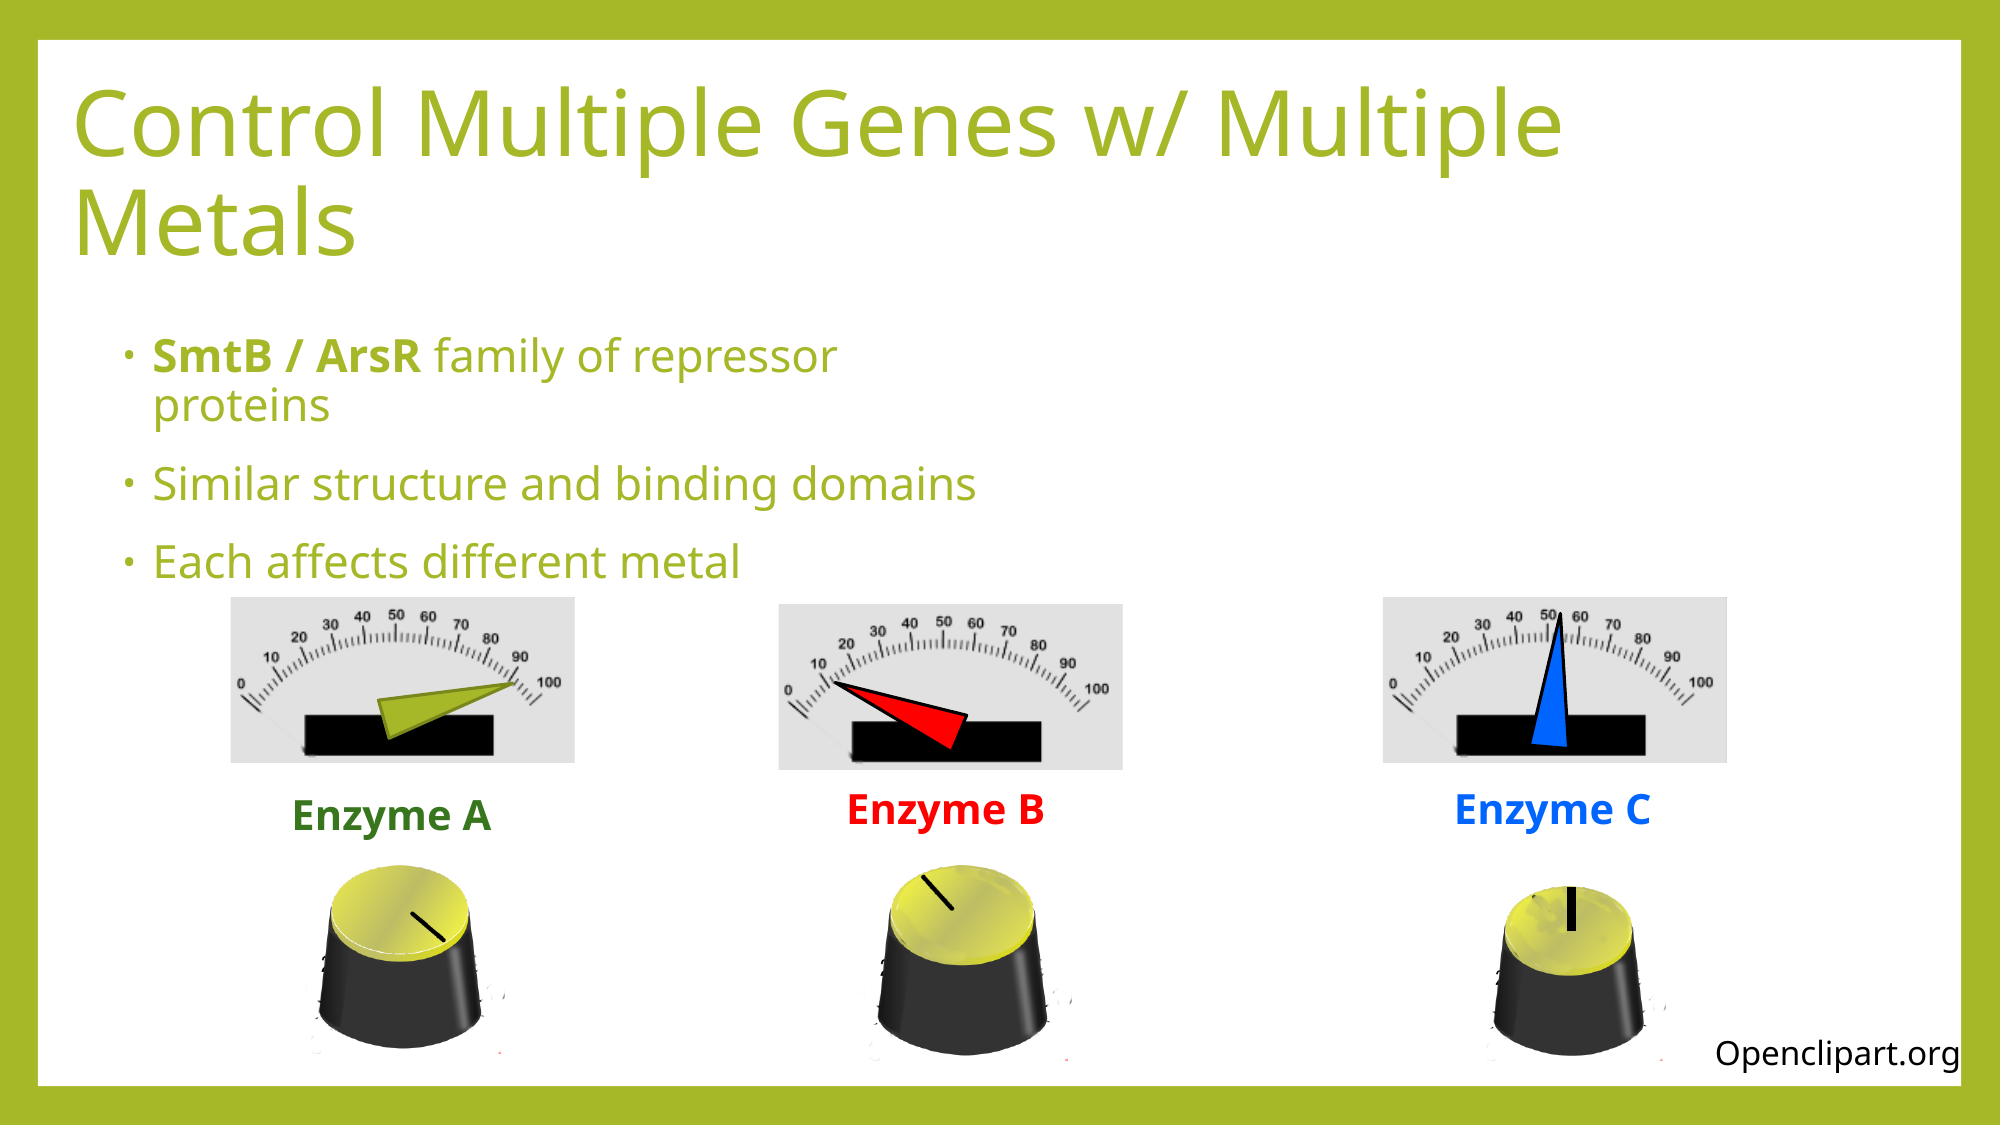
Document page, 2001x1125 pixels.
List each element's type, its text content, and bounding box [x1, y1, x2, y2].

picture [1382, 597, 1727, 763]
title Control Multiple Genes w/ Multiple Metals [56, 65, 1876, 288]
picture [300, 865, 505, 1054]
text_box Enzyme A [276, 781, 621, 847]
picture [778, 604, 1123, 770]
picture [230, 597, 575, 763]
text_box Openclipart.org [1699, 1024, 1977, 1120]
text_box Enzyme C [1438, 775, 1783, 840]
list SmtB / ArsR family of repressor proteins Similar structure and binding domains Each affects different metal [99, 324, 994, 598]
picture [1476, 886, 1666, 1062]
text_box Enzyme B [831, 775, 1176, 840]
picture [859, 865, 1072, 1062]
